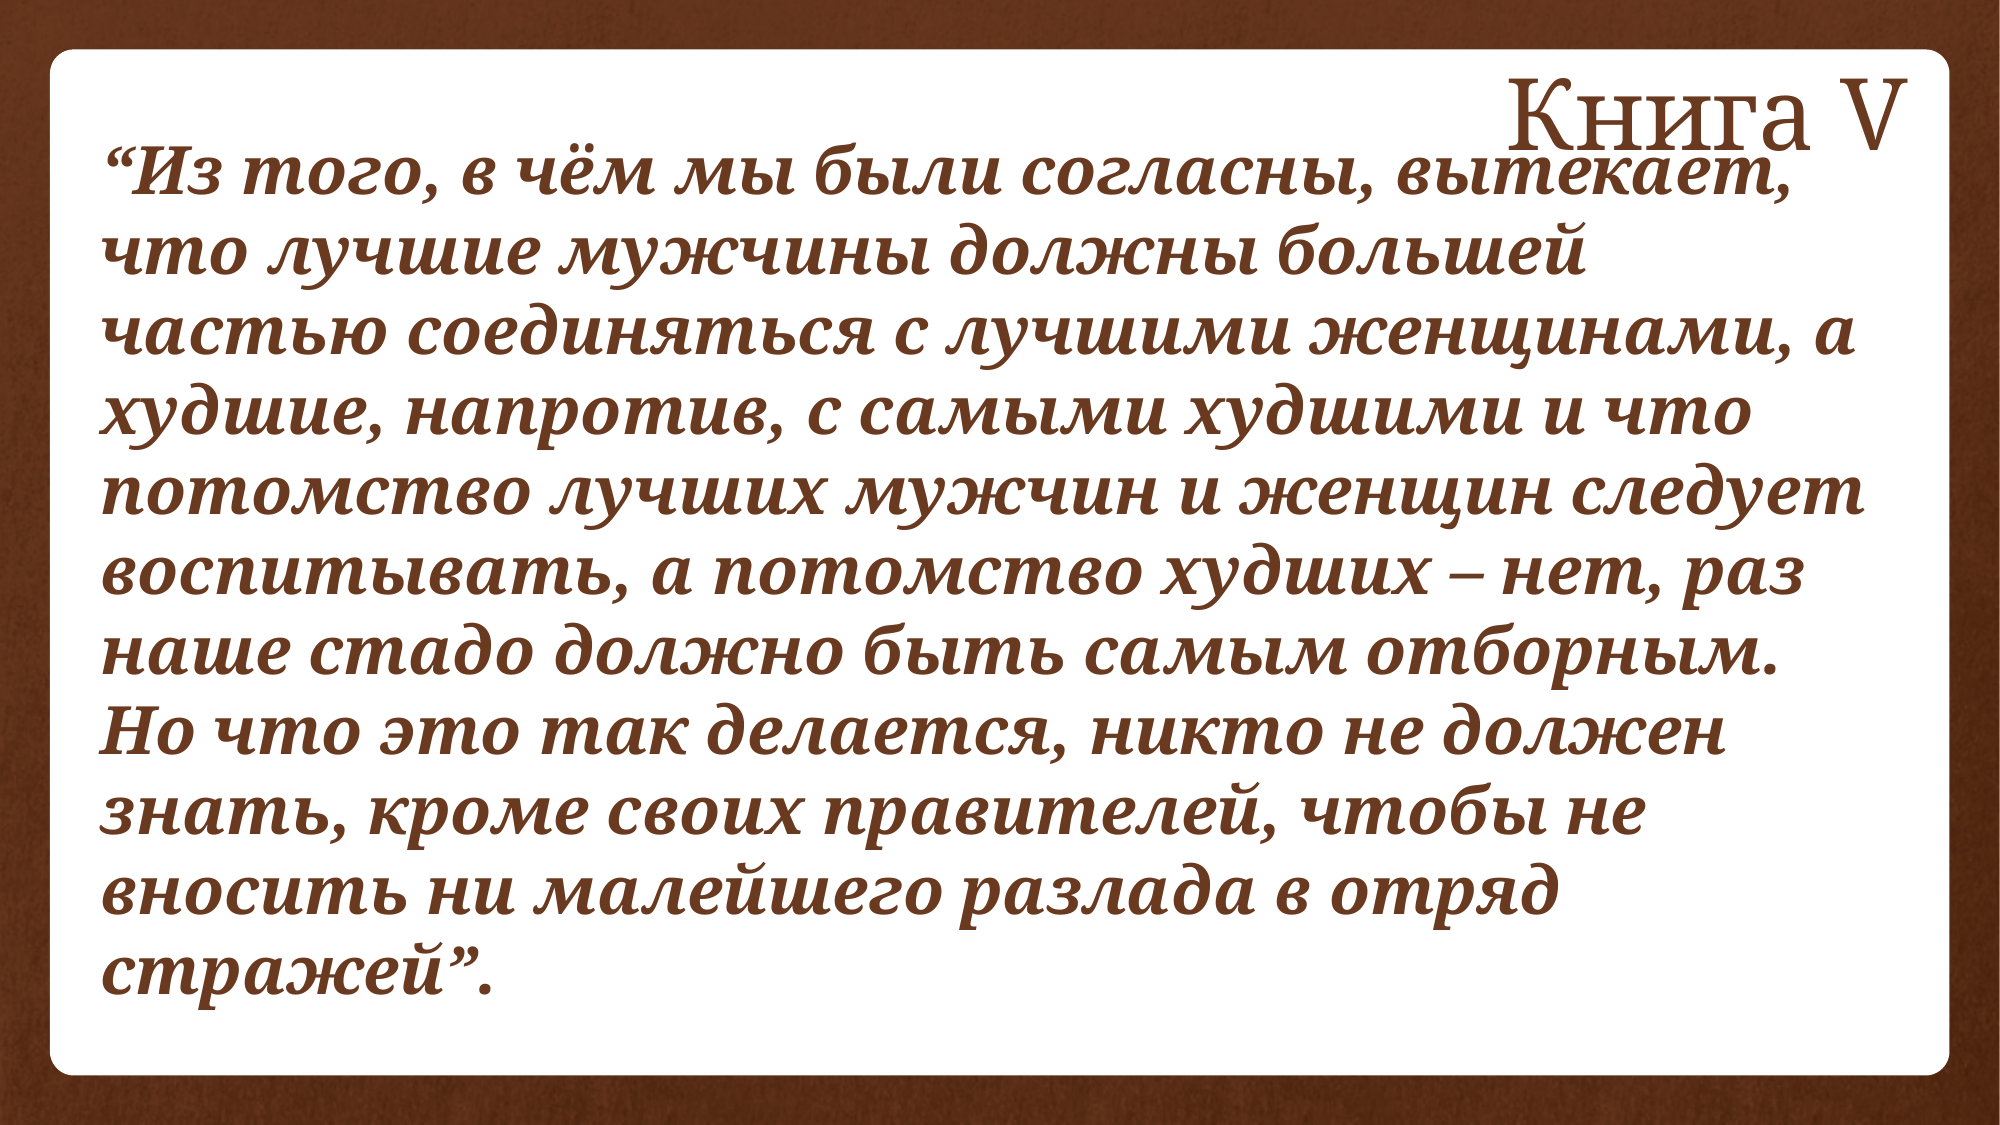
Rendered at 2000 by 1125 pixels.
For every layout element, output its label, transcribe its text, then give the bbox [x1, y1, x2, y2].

text_box Книга V [1490, 42, 1924, 178]
title “Из того, в чём мы были согласны, вытекает, что лучшие мужчины должны большей частью соединяться с лучшими женщинами, а худшие, напротив, с самыми худшими и что потомство лучших мужчин и женщин следует воспитывать, а потомство худших – нет, раз наше стадо должно быть самым отборным. Но что это так делается, никто не должен знать, кроме своих правителей, чтобы не вносить ни малейшего разлада в отряд стражей”. [85, 199, 1903, 1125]
